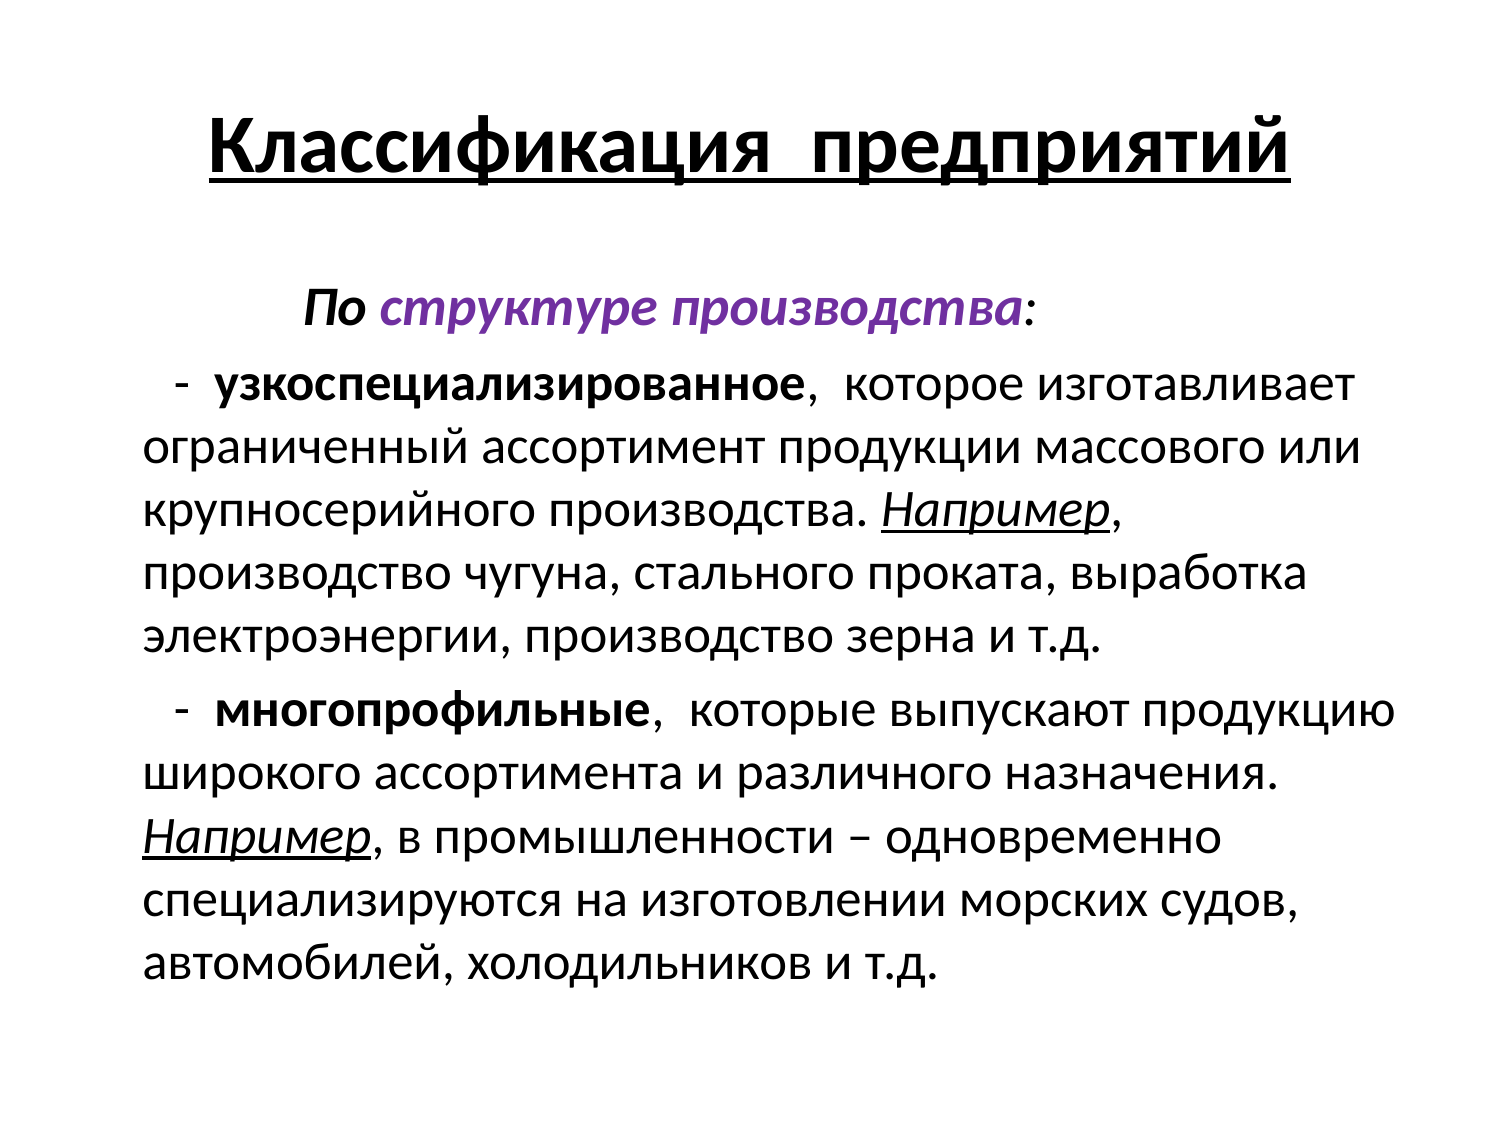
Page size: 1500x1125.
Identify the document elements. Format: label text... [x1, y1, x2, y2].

list По структуре производства: - узкоспециализированное, которое изготавливает ограниченный ассортимент продукции массового или крупносерийного производства. Например, производство чугуна, стального проката, выработка электроэнергии, производство зерна и т.д. - многопрофильные, которые выпускают продукцию широкого ассортимента и различного назначения. Например, в промышленности – одновременно специализируются на изготовлении морских судов, автомобилей, холодильников и т.д. [74, 262, 1426, 1006]
title Классификация предприятий [74, 44, 1426, 233]
